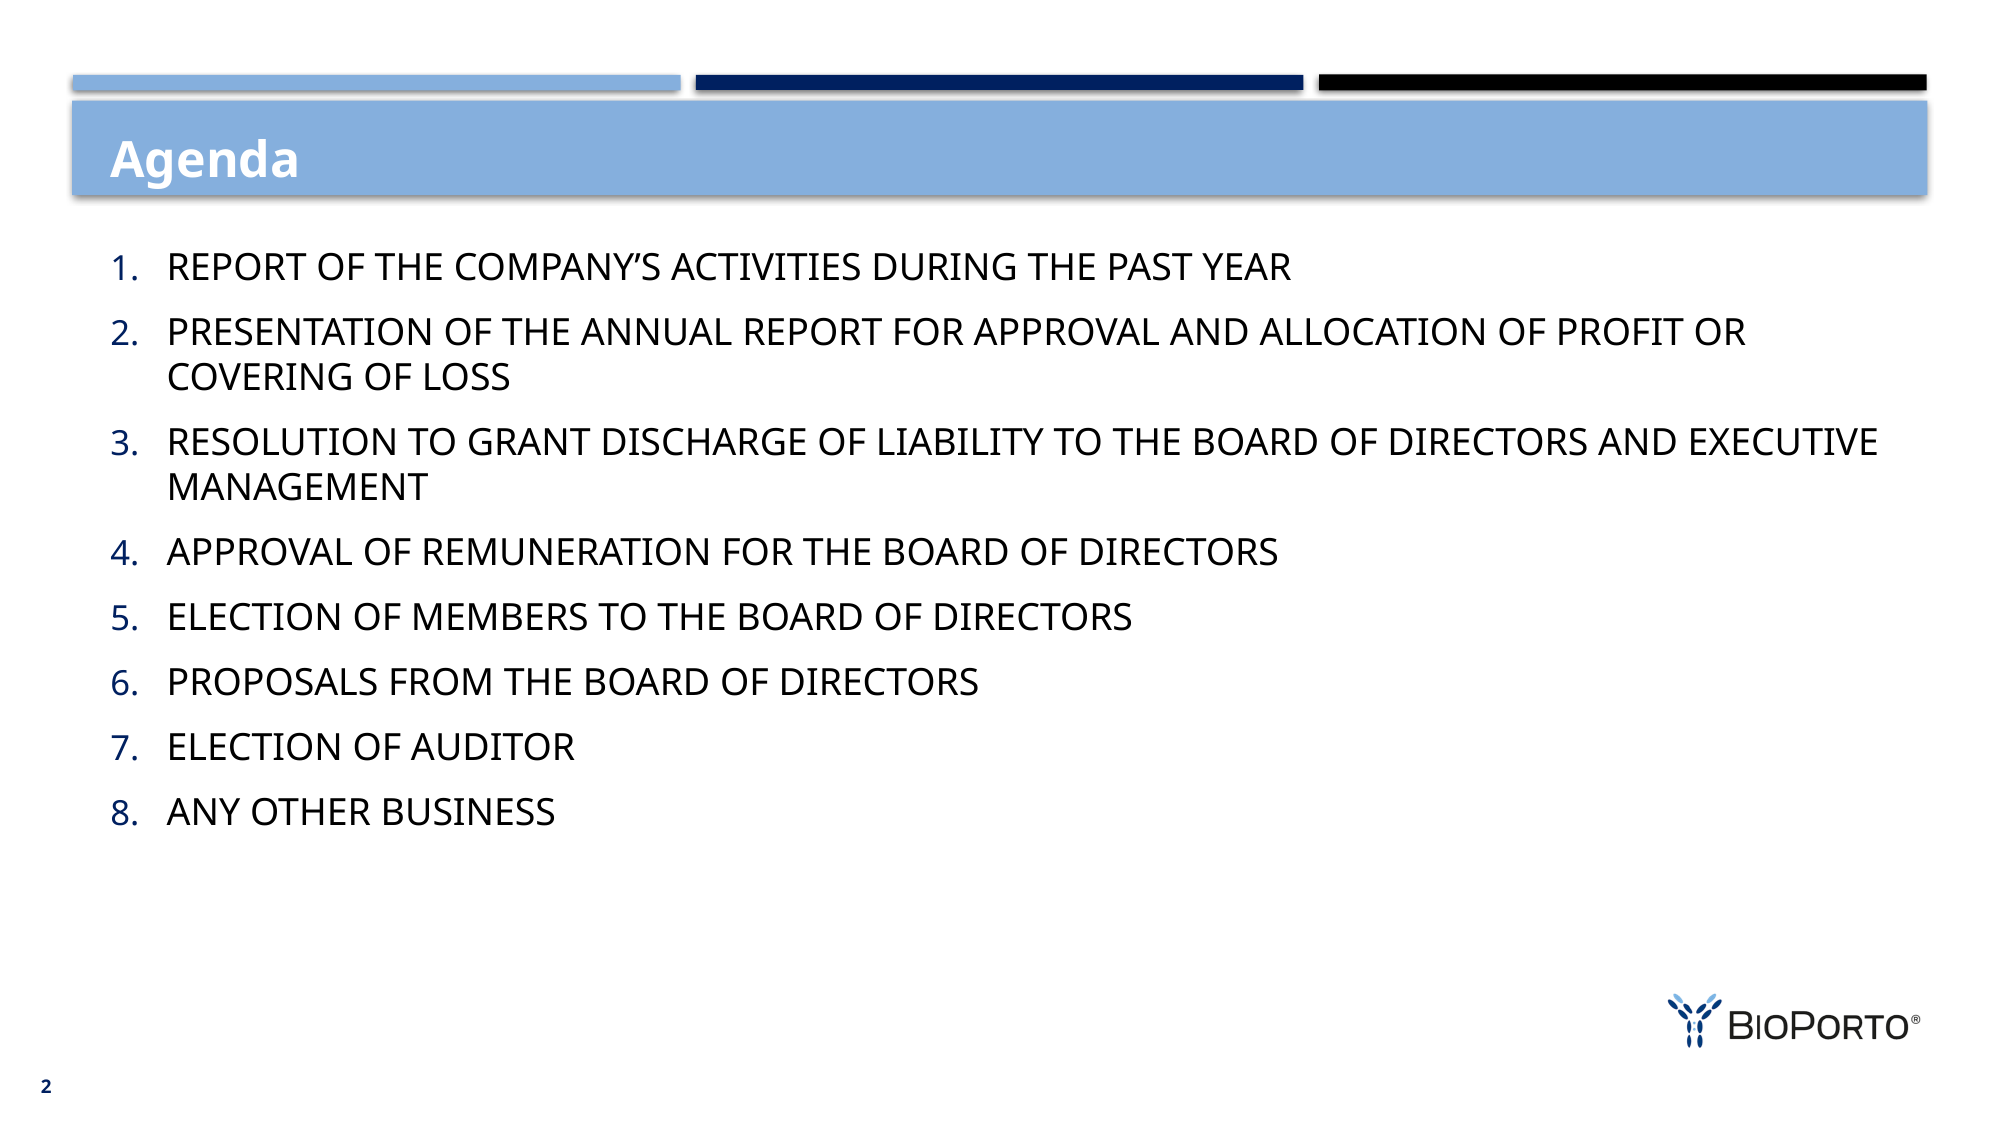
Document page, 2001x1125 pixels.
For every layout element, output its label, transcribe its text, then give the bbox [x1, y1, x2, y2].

list REPORT OF THE COMPANY’S ACTIVITIES DURING THE PAST YEAR PRESENTATION OF THE ANNUAL REPORT FOR APPROVAL AND ALLOCATION OF PROFIT OR COVERING OF LOSS RESOLUTION TO GRANT DISCHARGE OF LIABILITY TO THE BOARD OF DIRECTORS AND EXECUTIVE MANAGEMENT APPROVAL OF REMUNERATION FOR THE BOARD OF DIRECTORS ELECTION OF MEMBERS TO THE BOARD OF DIRECTORS PROPOSALS FROM THE BOARD OF DIRECTORS ELECTION OF AUDITOR ANY OTHER BUSINESS [95, 235, 1905, 962]
picture [1655, 986, 1928, 1059]
title Agenda [95, 100, 1905, 196]
